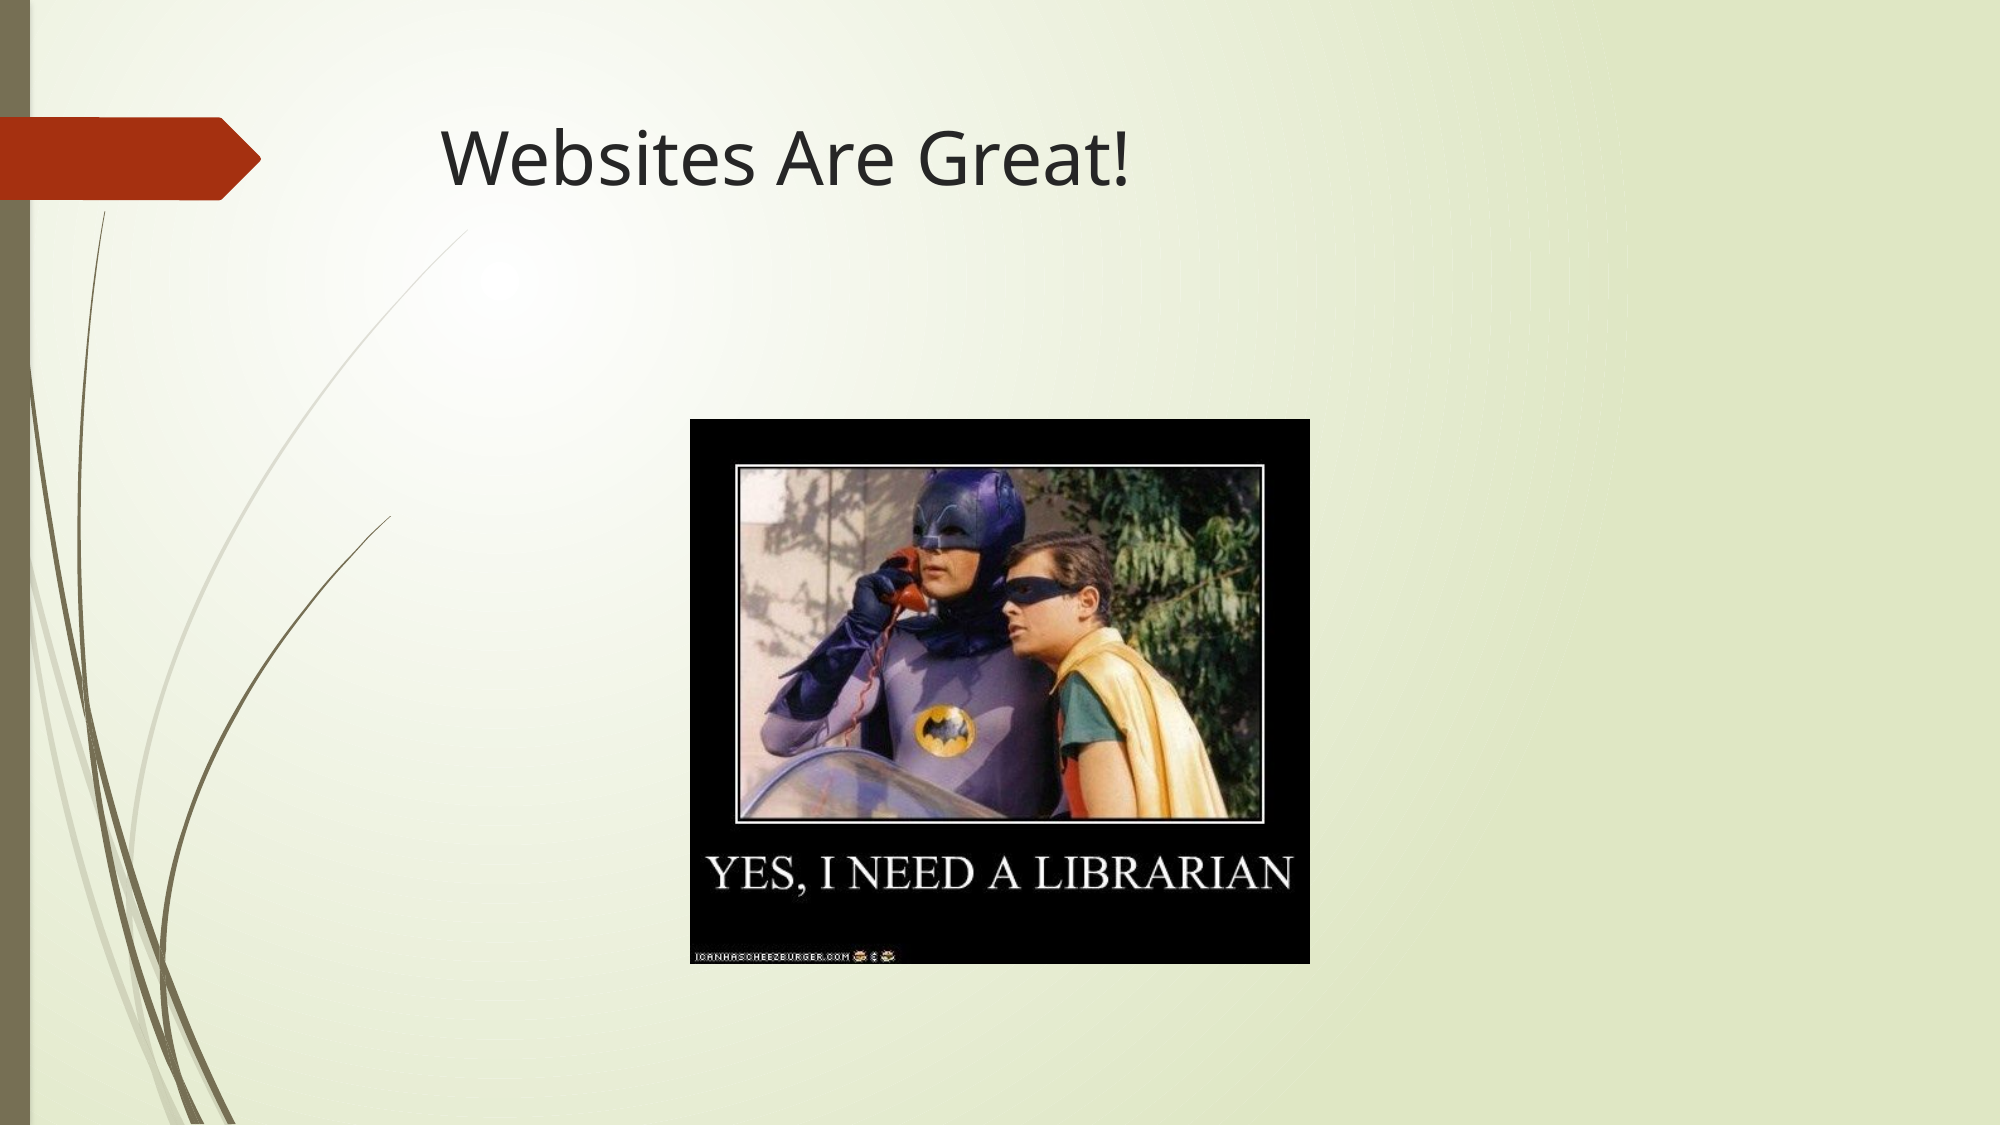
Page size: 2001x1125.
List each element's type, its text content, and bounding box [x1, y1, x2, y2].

title Websites Are Great! [425, 102, 1888, 313]
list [689, 419, 1311, 964]
